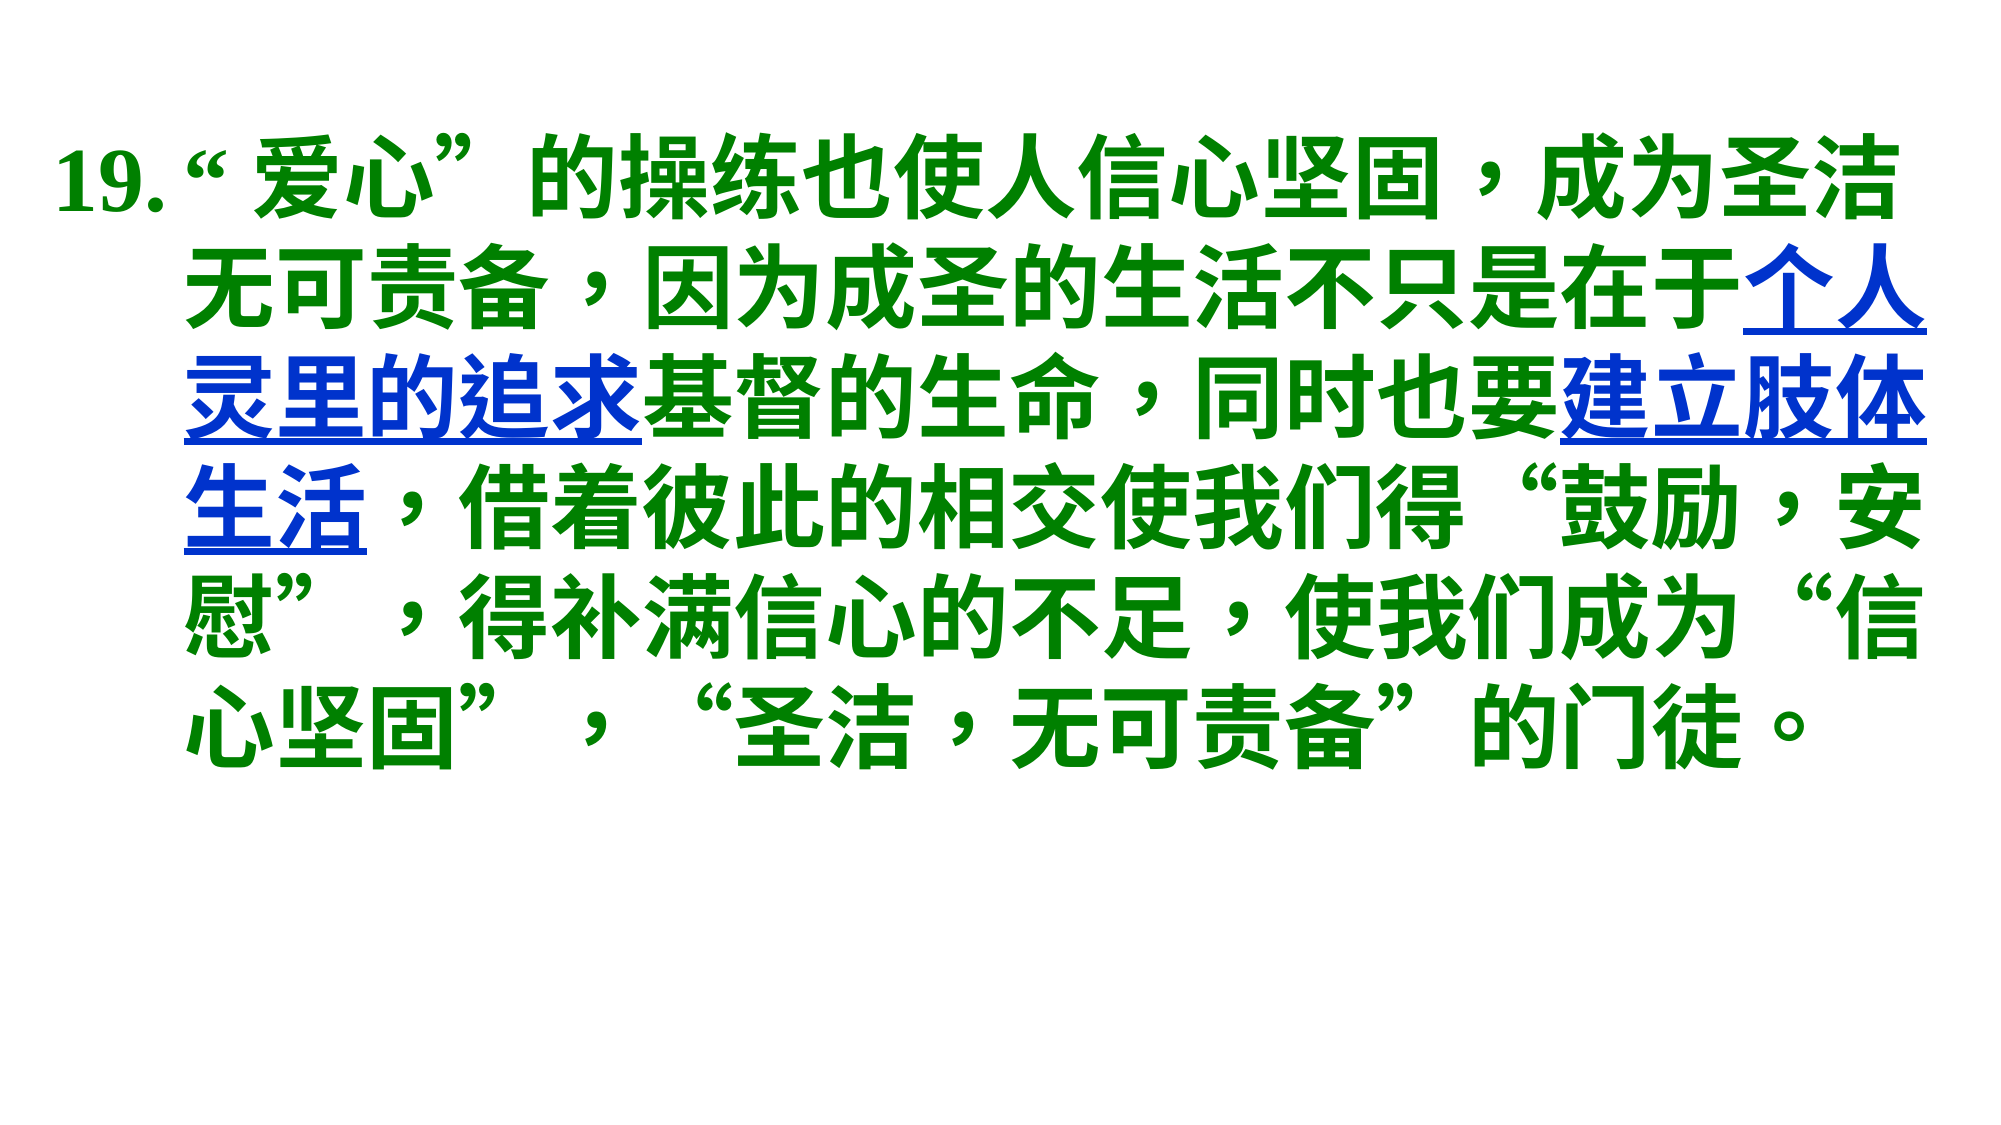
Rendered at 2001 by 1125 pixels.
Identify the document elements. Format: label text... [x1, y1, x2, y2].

subtitle 19. “爱心”的操练也使人信心坚固，成为圣洁无可责备，因为成圣的生活不只是在于个人灵里的追求基督的生命，同时也要建立肢体生活，借着彼此的相交使我们得“鼓励，安慰”，得补满信心的不足，使我们成为“信心坚固”，“圣洁，无可责备”的门徒。 [37, 112, 1963, 1125]
